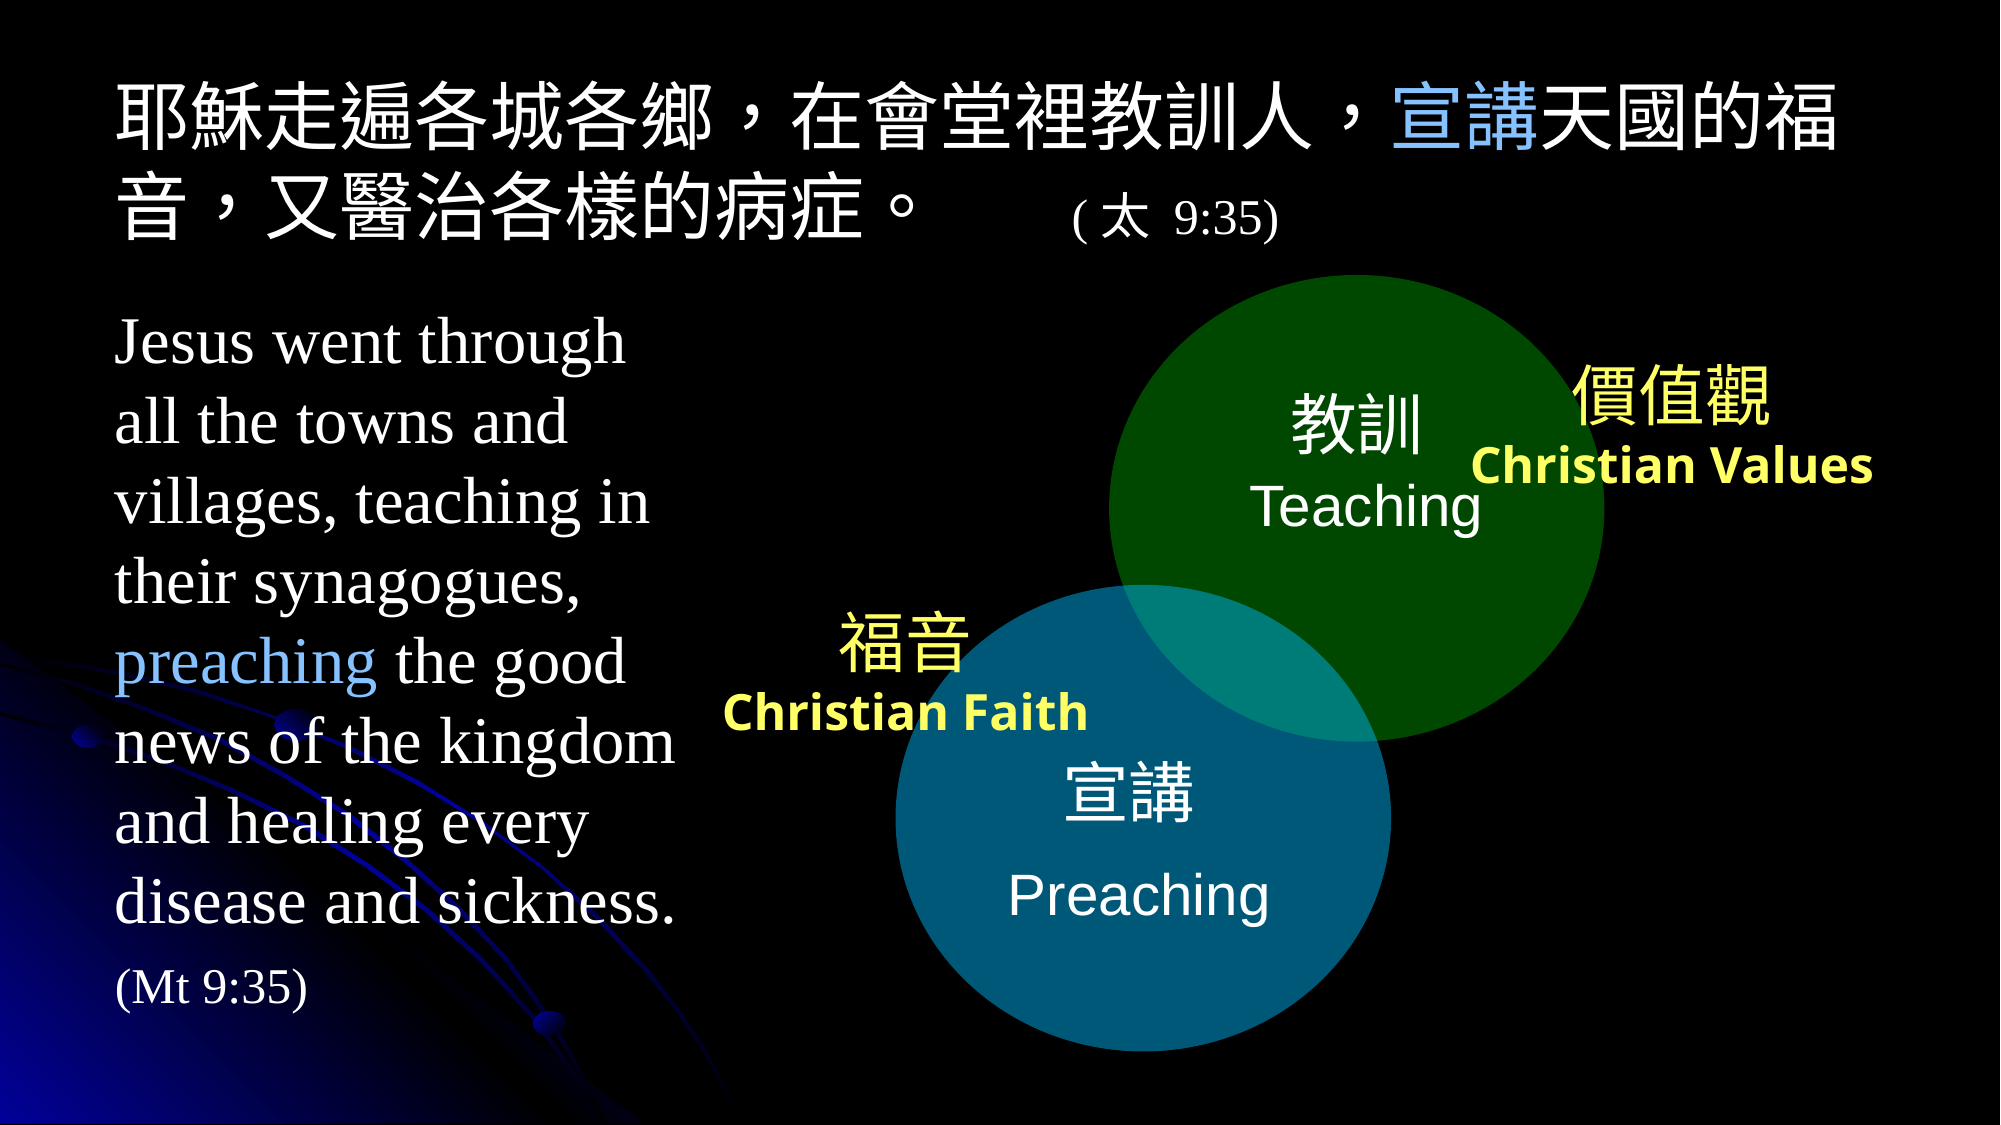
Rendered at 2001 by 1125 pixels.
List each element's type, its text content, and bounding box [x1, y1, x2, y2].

text_box Jesus went through all the towns and villages, teaching in their synagogues, preaching the good news of the kingdom and healing every disease and sickness. (Mt 9:35) [99, 289, 724, 1125]
text_box Preaching [993, 849, 1286, 935]
text_box Teaching [1234, 461, 1499, 546]
text_box [1109, 274, 1605, 741]
text_box 耶穌走遍各城各鄉，在會堂裡教訓人，宣講天國的福音，又醫治各樣的病症。 (太 9:35) [99, 62, 1925, 258]
text_box 教訓 [1275, 375, 1439, 461]
text_box 價值觀 Christian Values [1531, 361, 1813, 487]
text_box 宣講 [1047, 743, 1211, 839]
text_box 福音 Christian Faith [765, 608, 1047, 734]
text_box [895, 584, 1392, 1052]
